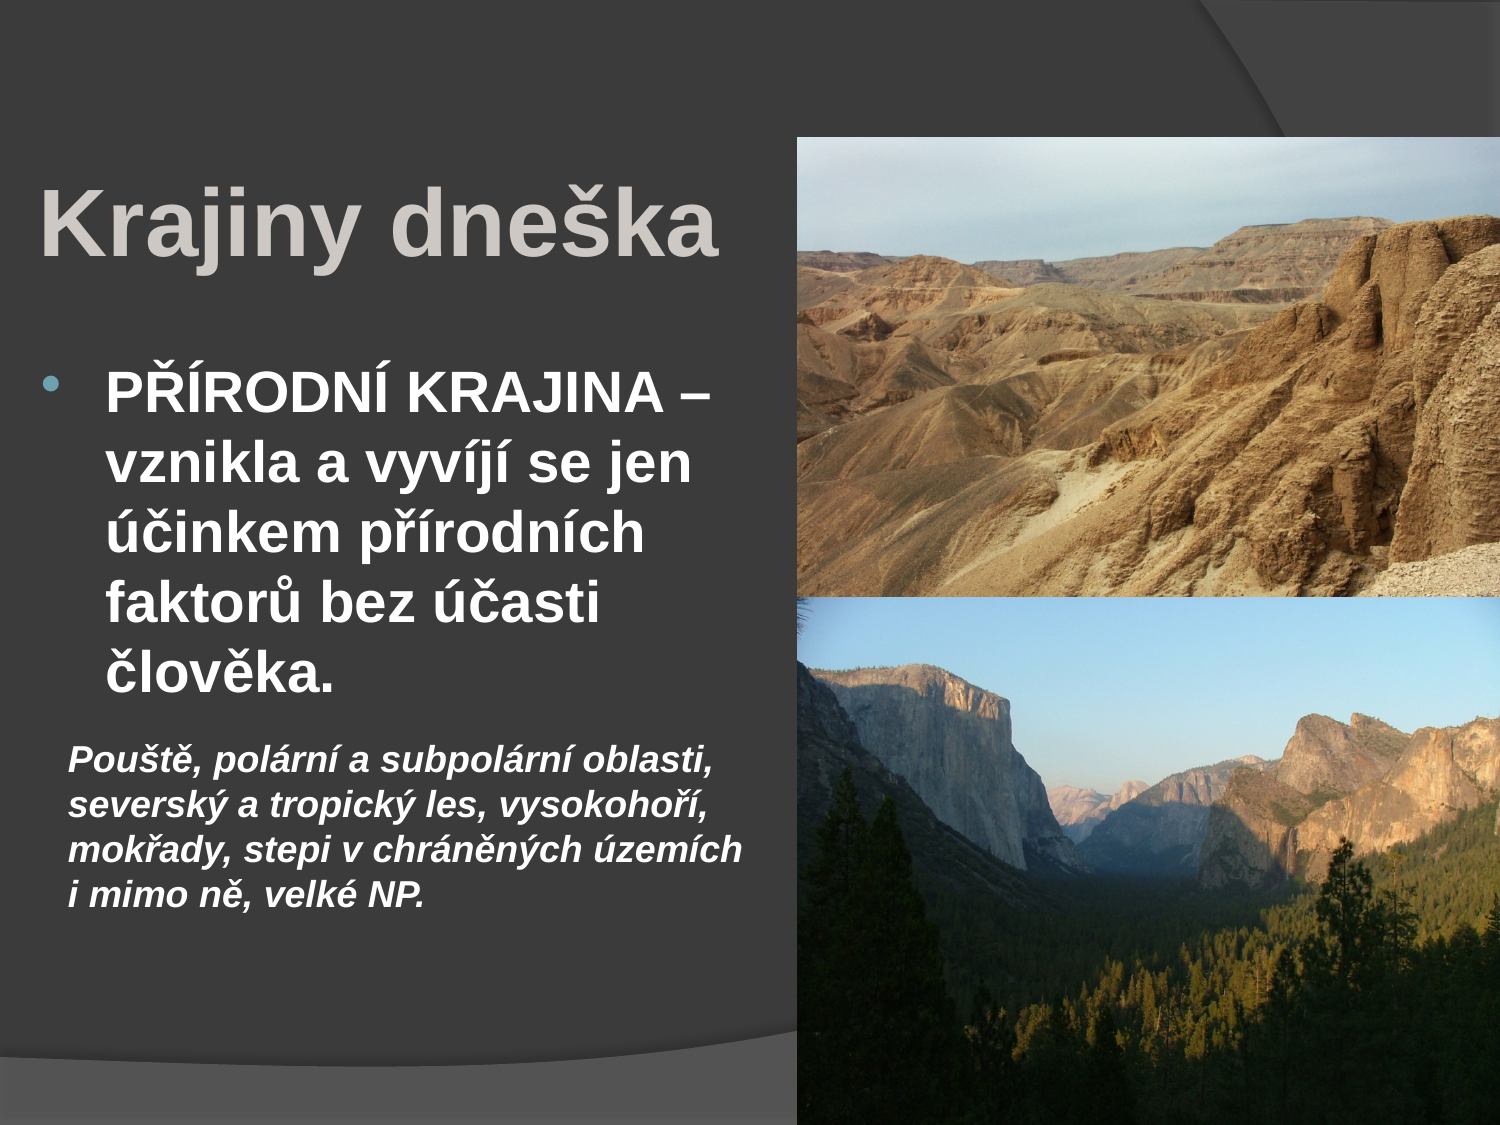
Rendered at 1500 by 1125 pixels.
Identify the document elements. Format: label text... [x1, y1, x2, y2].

title Krajiny dneška [21, 145, 788, 292]
text_box Pouště, polární a subpolární oblasti, severský a tropický les, vysokohoří, mokřady, stepi v chráněných územích i mimo ně, velké NP. [53, 727, 774, 923]
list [796, 597, 1500, 1125]
list PŘÍRODNÍ KRAJINA – vznikla a vyvíjí se jen účinkem přírodních faktorů bez účasti člověka. [21, 346, 740, 1026]
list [796, 136, 1500, 589]
